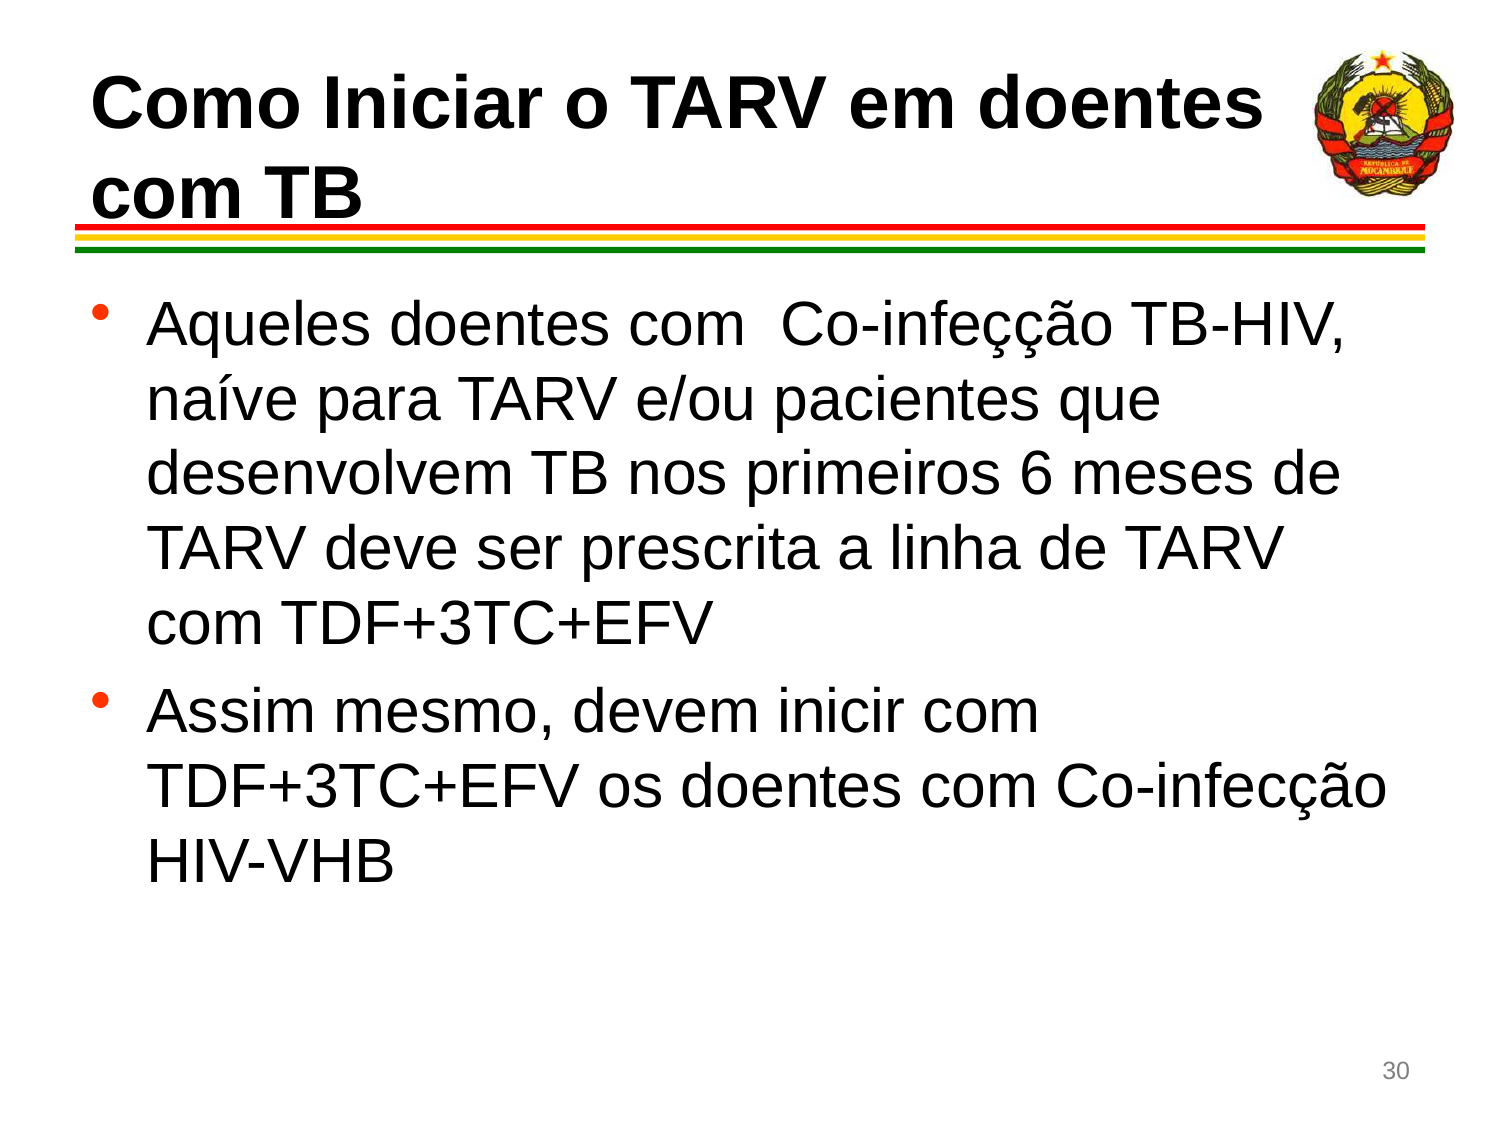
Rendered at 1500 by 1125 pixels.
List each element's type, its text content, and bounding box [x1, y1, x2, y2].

list Aqueles doentes com Co-infeçção TB-HIV, naíve para TARV e/ou pacientes que desenvolvem TB nos primeiros 6 meses de TARV deve ser prescrita a linha de TARV com TDF+3TC+EFV Assim mesmo, devem inicir com TDF+3TC+EFV os doentes com Co-infecção HIV-VHB [74, 274, 1426, 1013]
title Como Iniciar o TARV em doentes com TB [74, 49, 1363, 238]
picture [1363, 50, 1455, 200]
